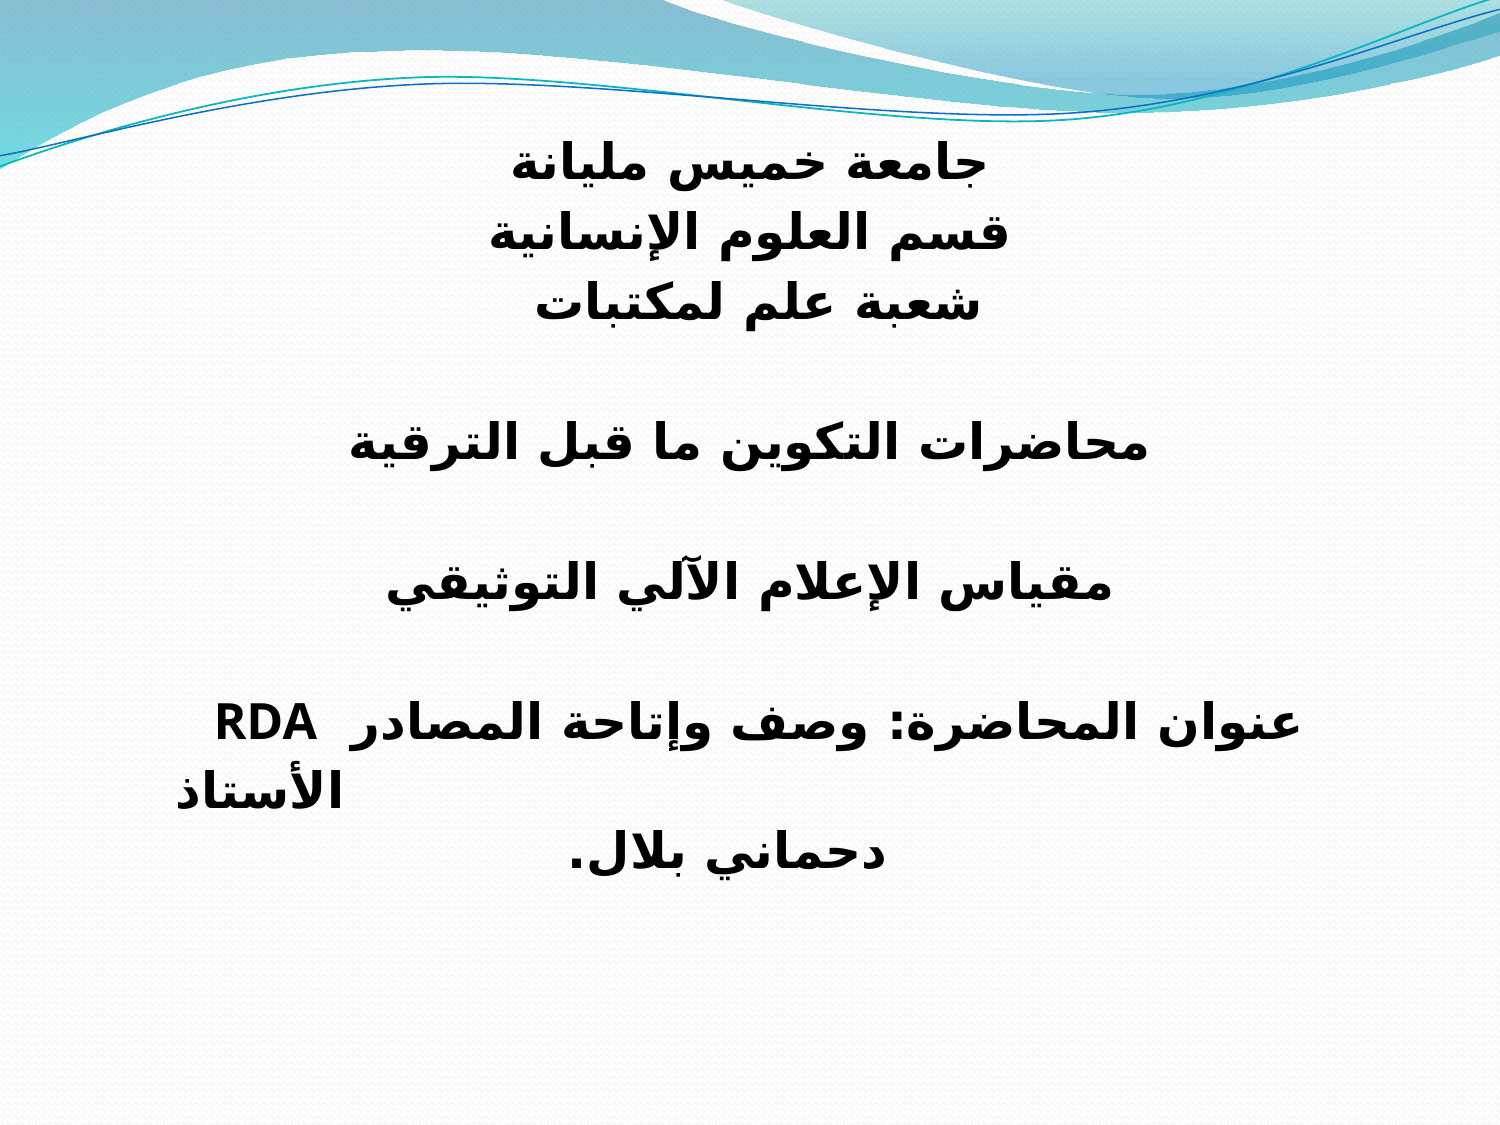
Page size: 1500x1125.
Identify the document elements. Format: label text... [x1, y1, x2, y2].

list جامعة خميس مليانة قسم العلوم الإنسانية شعبة علم لمكتبات محاضرات التكوين ما قبل الترقية مقياس الإعلام الآلي التوثيقي عنوان المحاضرة: وصف وإتاحة المصادر RDA الأستاذ دحماني بلال. [75, 46, 1425, 1005]
